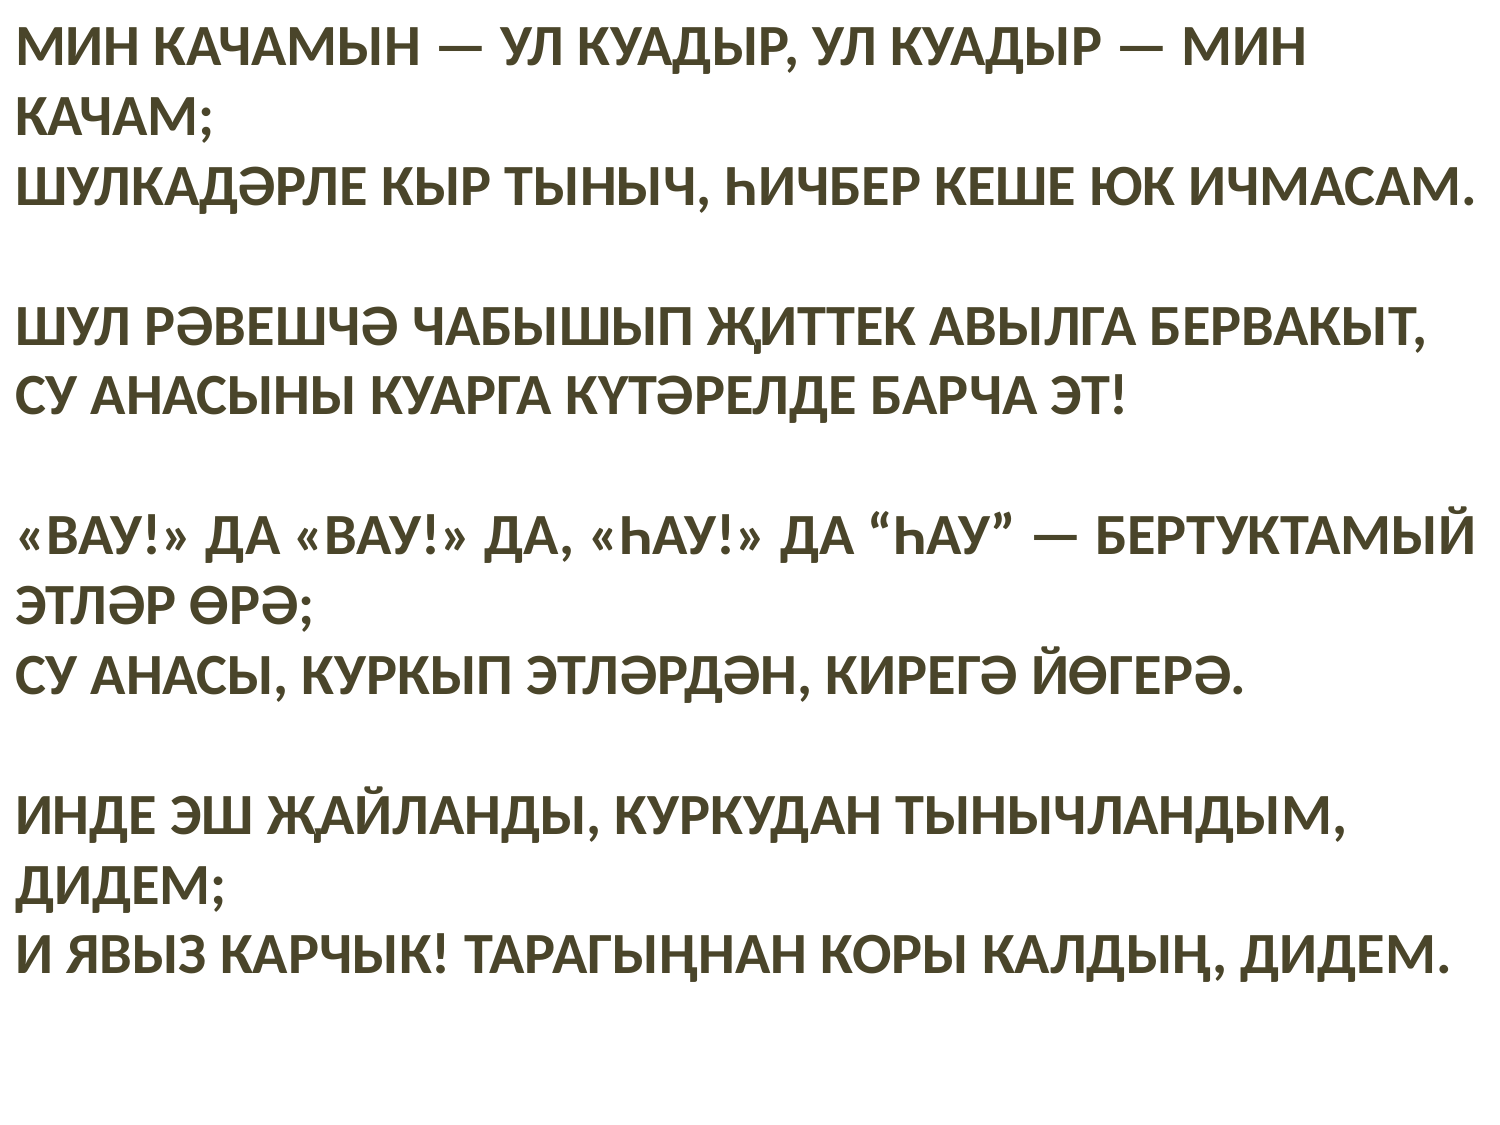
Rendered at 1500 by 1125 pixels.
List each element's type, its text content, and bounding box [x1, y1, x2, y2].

title Мин качамын — ул куадыр, ул куадыр — мин качам; Шулкадәрле кыр тыныч, һичбер кеше юк ичмасам. Шул рәвешчә чабышып җиттек авылга бервакыт, Су анасыны куарга күтәрелде барча эт! «Вау!» да «вау!» да, «һау!» да “һау” — бертуктамый этләр өрә; Су анасы, куркып этләрдән, кирегә йөгерә. Инде эш җайланды, куркудан тынычландым, дидем; И явыз карчык! тарагыңнан коры калдың, дидем. [0, 0, 1500, 1125]
